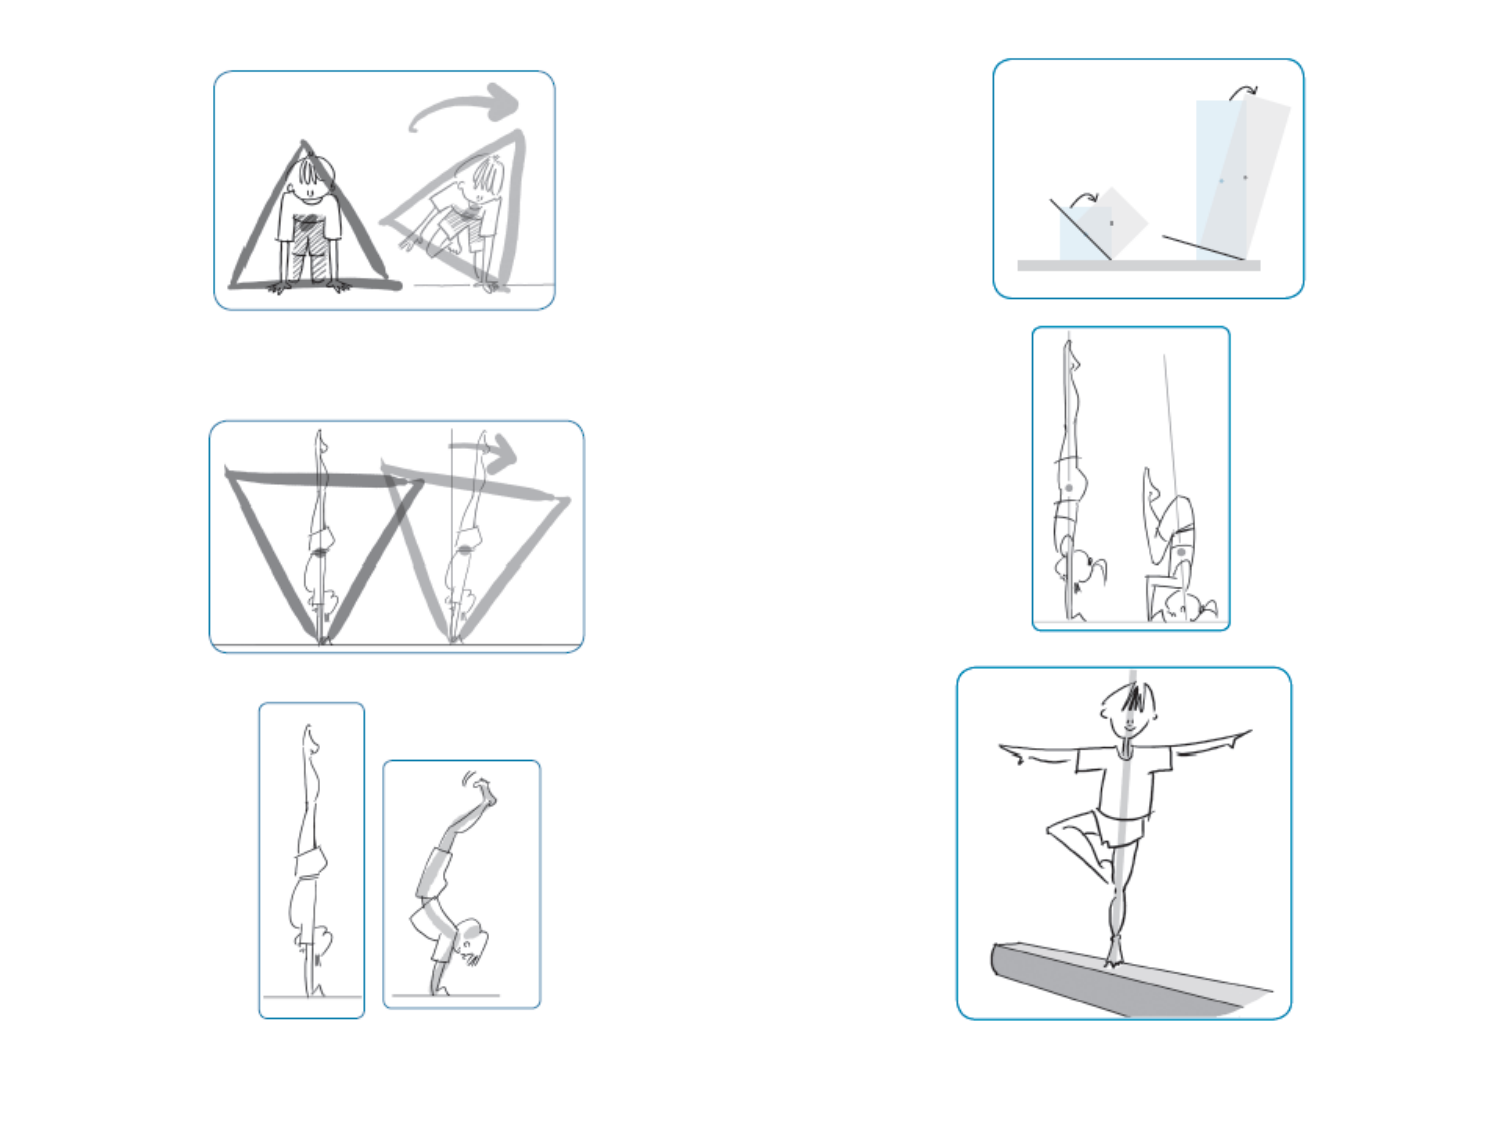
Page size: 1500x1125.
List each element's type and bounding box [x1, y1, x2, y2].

picture [948, 46, 1311, 1035]
picture [187, 58, 612, 1033]
